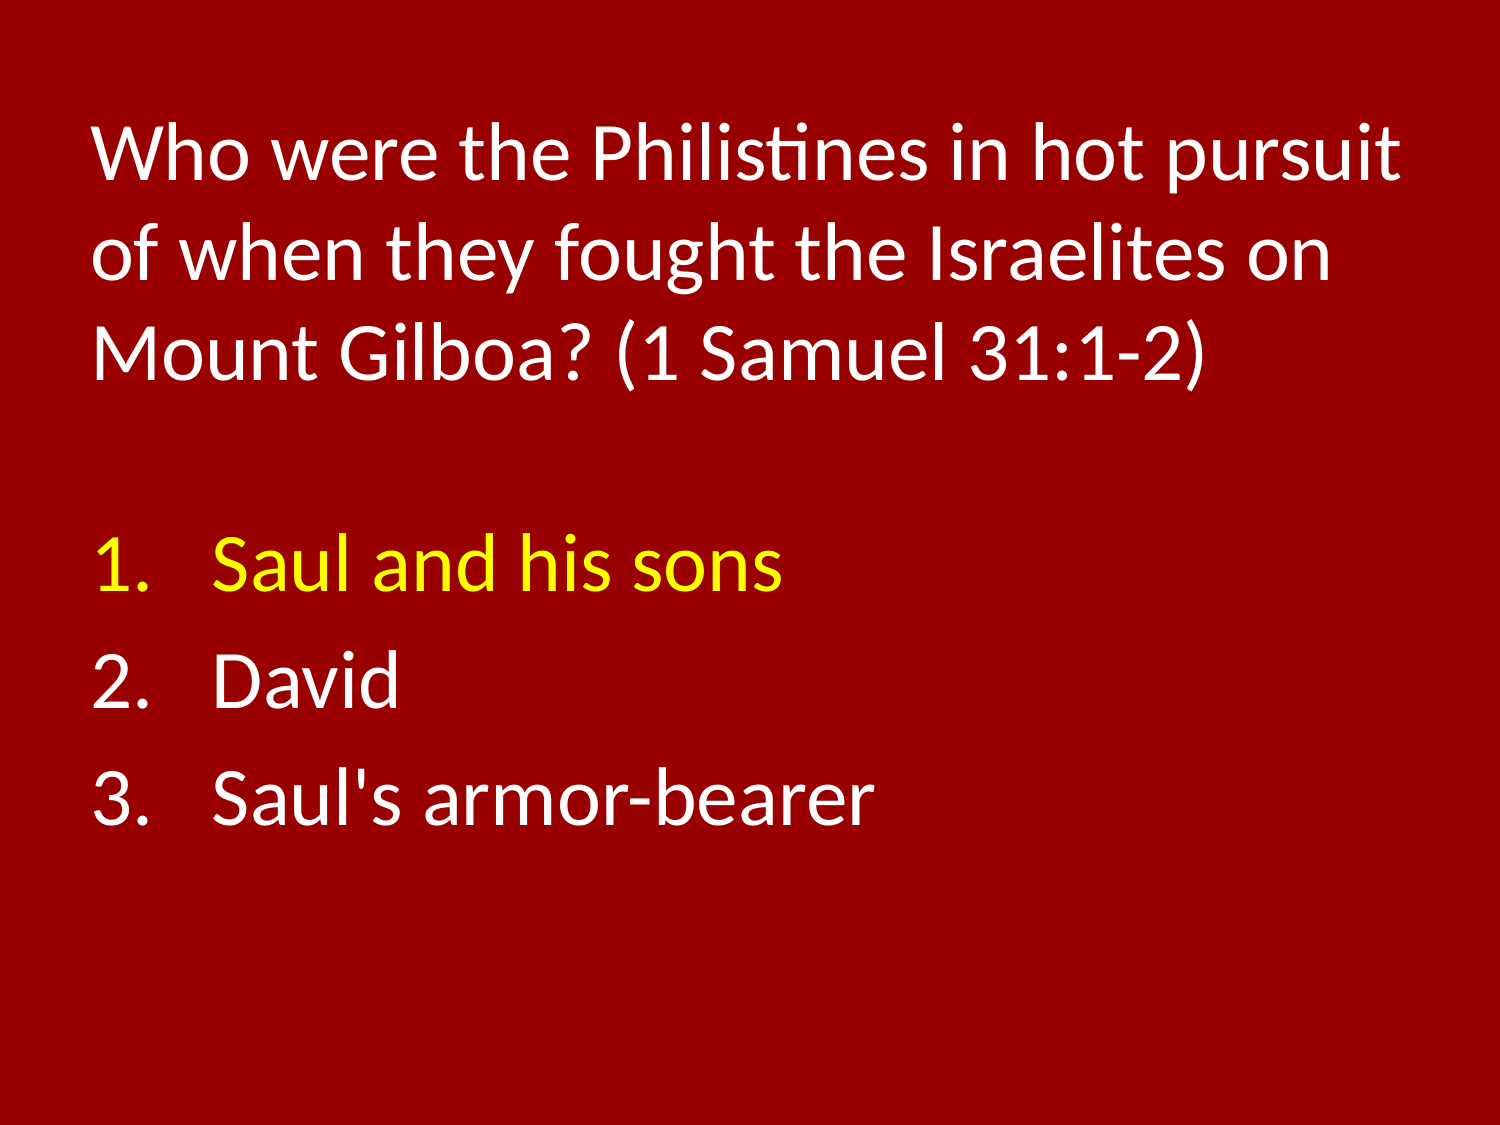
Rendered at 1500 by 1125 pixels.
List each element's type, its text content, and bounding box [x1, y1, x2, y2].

title Who were the Philistines in hot pursuit of when they fought the Israelites on Mount Gilboa? (1 Samuel 31:1-2) [75, 45, 1425, 450]
list Saul and his sons David Saul's armor-bearer [75, 501, 1425, 1005]
